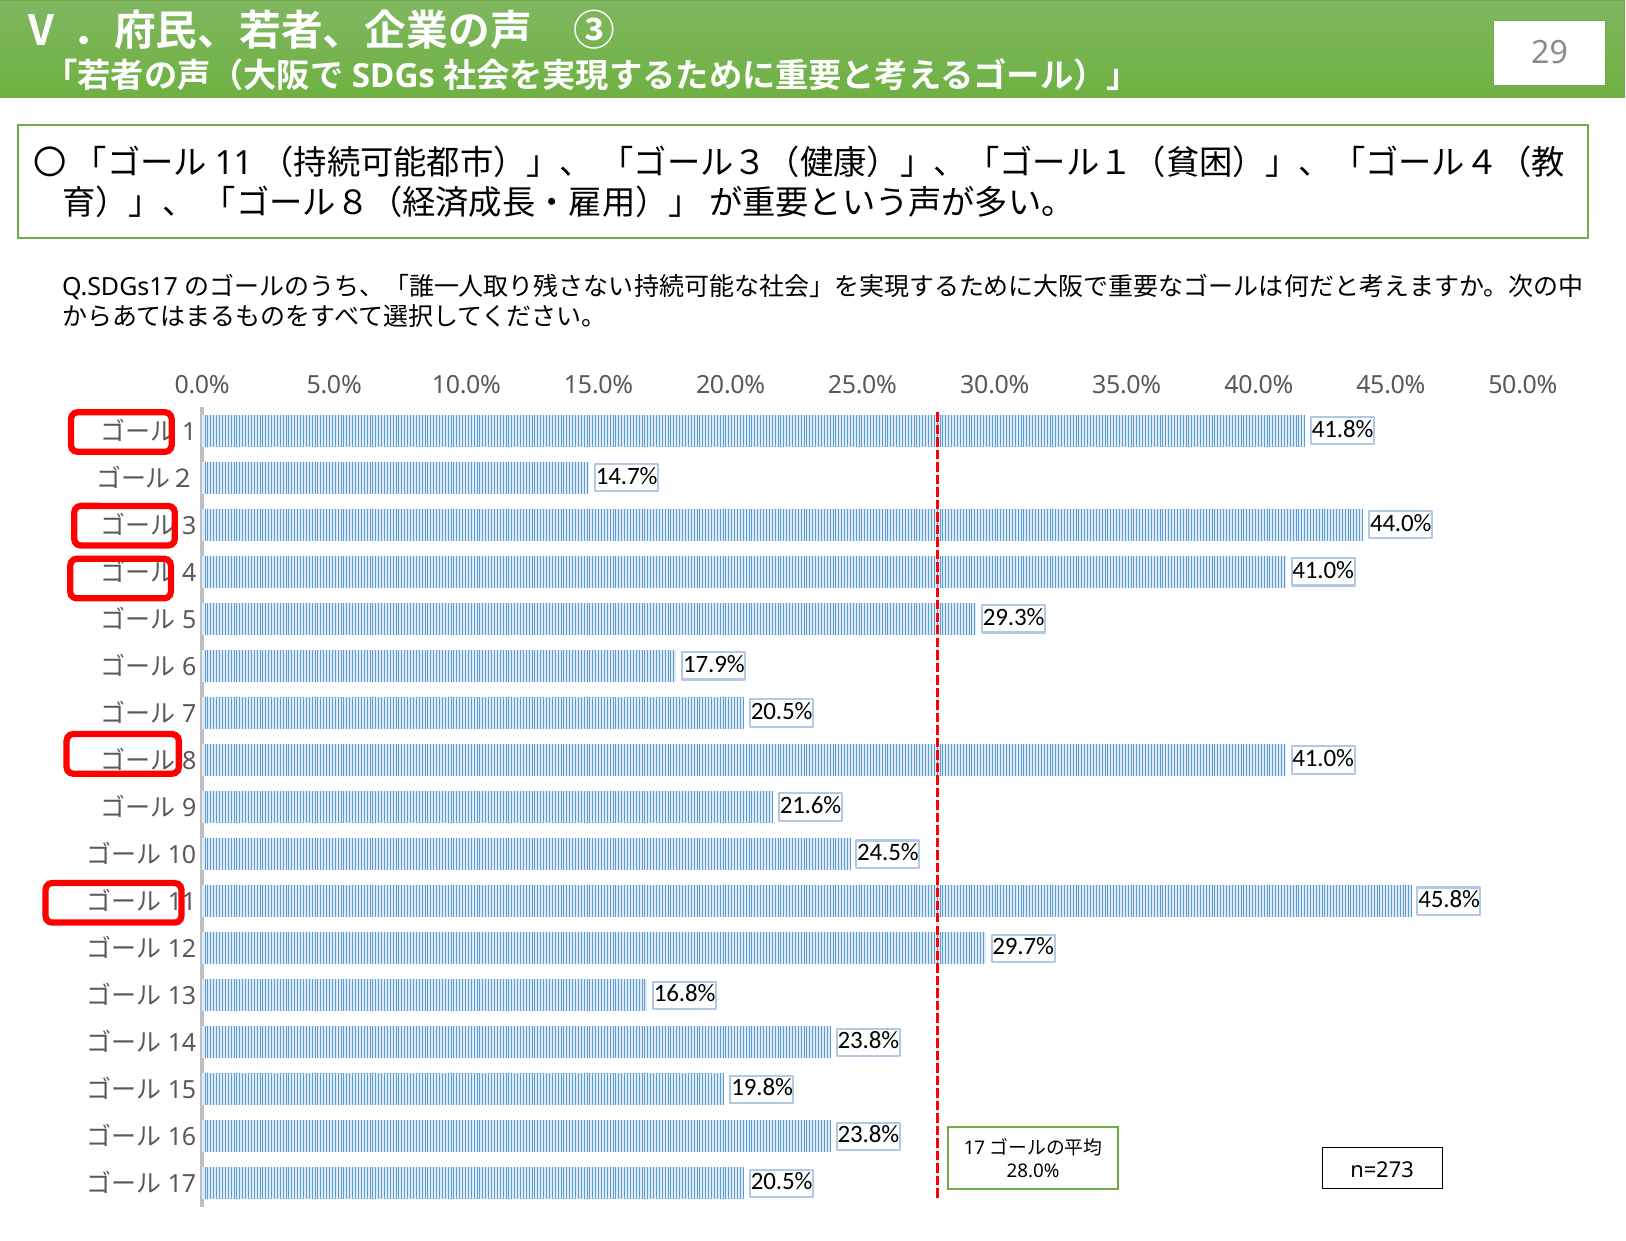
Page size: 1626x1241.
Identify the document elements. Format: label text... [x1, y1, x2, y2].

chart [55, 349, 1588, 1225]
slide_number 28 [1493, 20, 1606, 86]
text_box [44, 881, 55, 924]
text_box Ⅴ．府民、若者、企業の声 ③ 「若者の声（大阪でSDGs社会を実現するために重要と考えるゴール）」 [0, 0, 1625, 98]
text_box 〇 「ゴール11（持続可能都市）」、 「ゴール３（健康）」、「ゴール１（貧困）」、「ゴール４（教育）」、 「ゴール８（経済成長・雇用）」 が重要という声が多い。 [17, 124, 1589, 239]
text_box Q.SDGs17のゴールのうち、「誰一人取り残さない持続可能な社会」を実現するために大阪で重要なゴールは何だと考えますか。次の中からあてはまるものをすべて選択してください。 [47, 262, 1606, 338]
